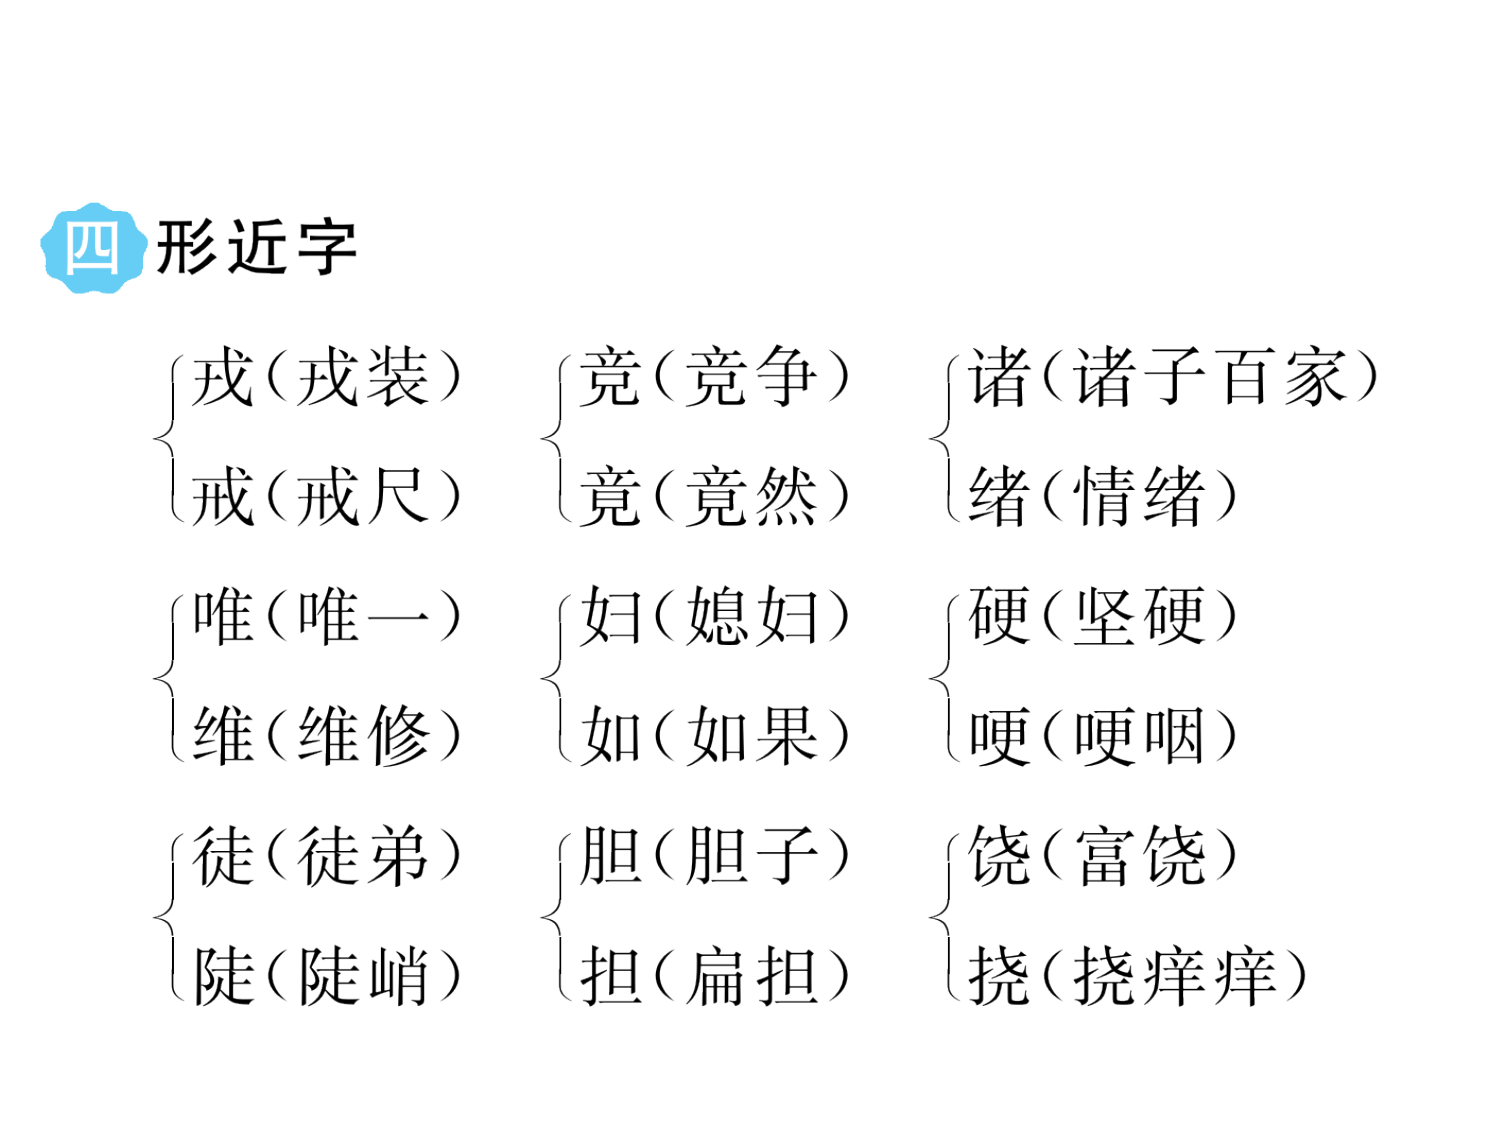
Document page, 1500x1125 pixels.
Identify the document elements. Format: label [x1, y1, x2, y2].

picture [35, 177, 1453, 1041]
